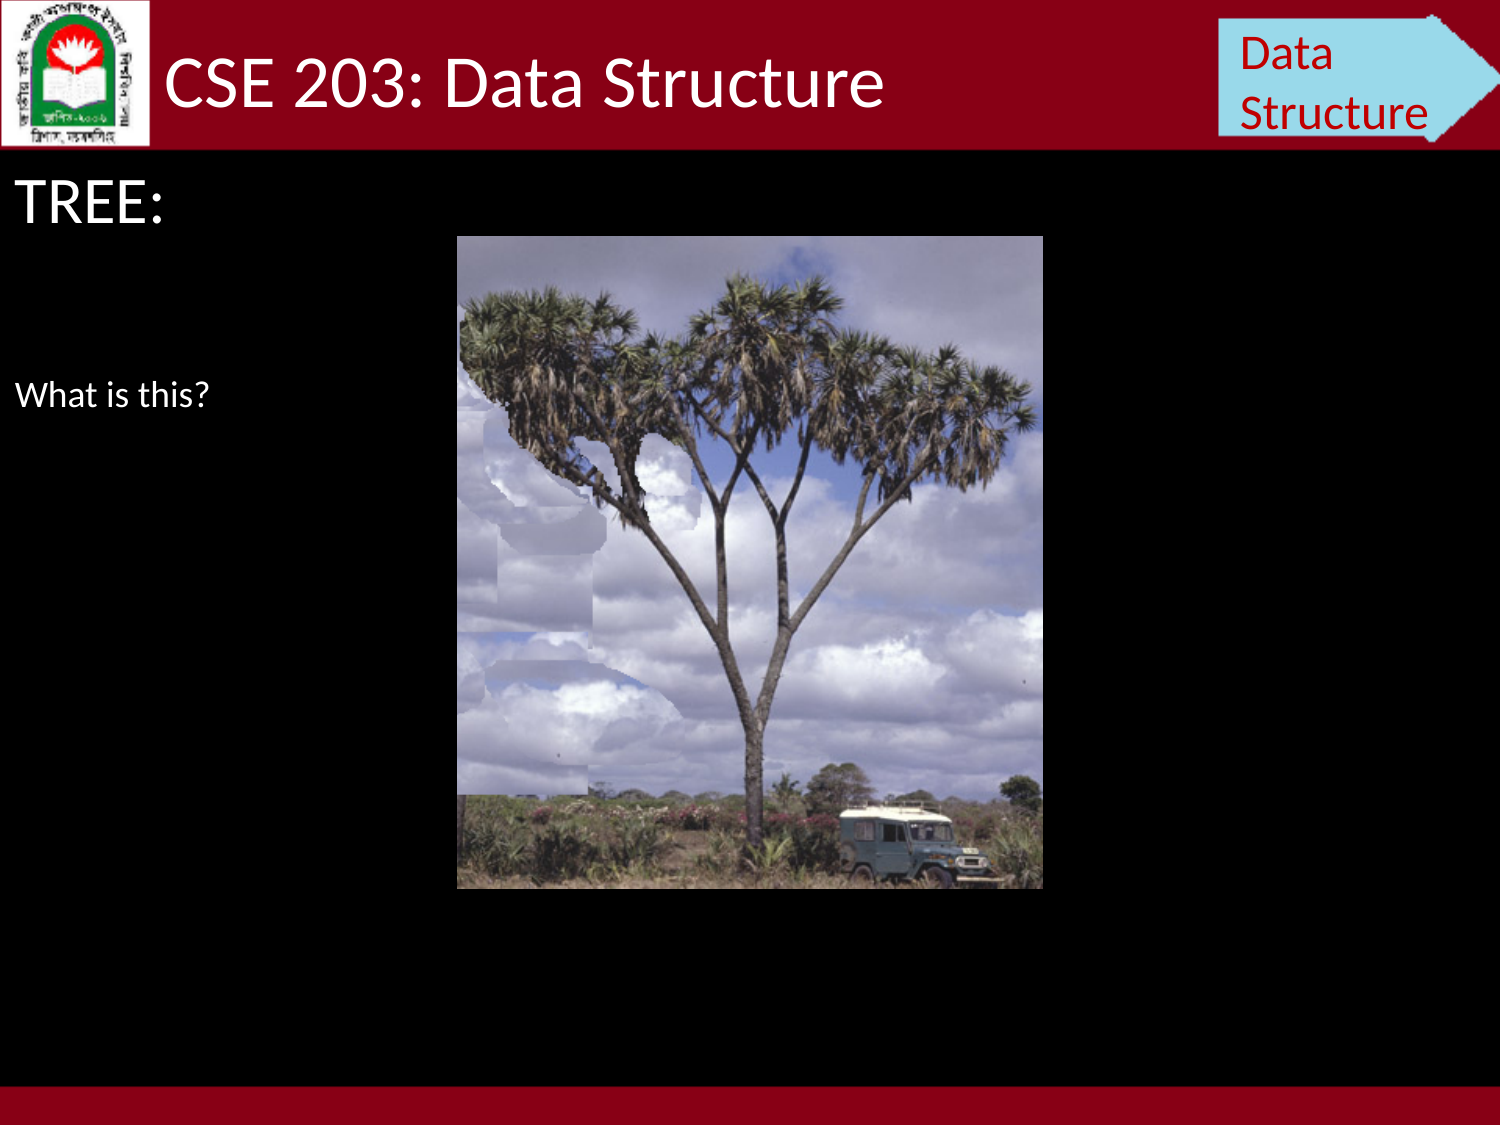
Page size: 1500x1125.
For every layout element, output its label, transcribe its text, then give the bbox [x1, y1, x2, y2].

text_box CSE 203: Data Structure [149, 24, 1213, 130]
picture [0, 0, 1500, 1125]
text_box TREE: [0, 149, 500, 245]
text_box Data Structure [1224, 12, 1500, 148]
text_box What is this? [0, 362, 350, 423]
